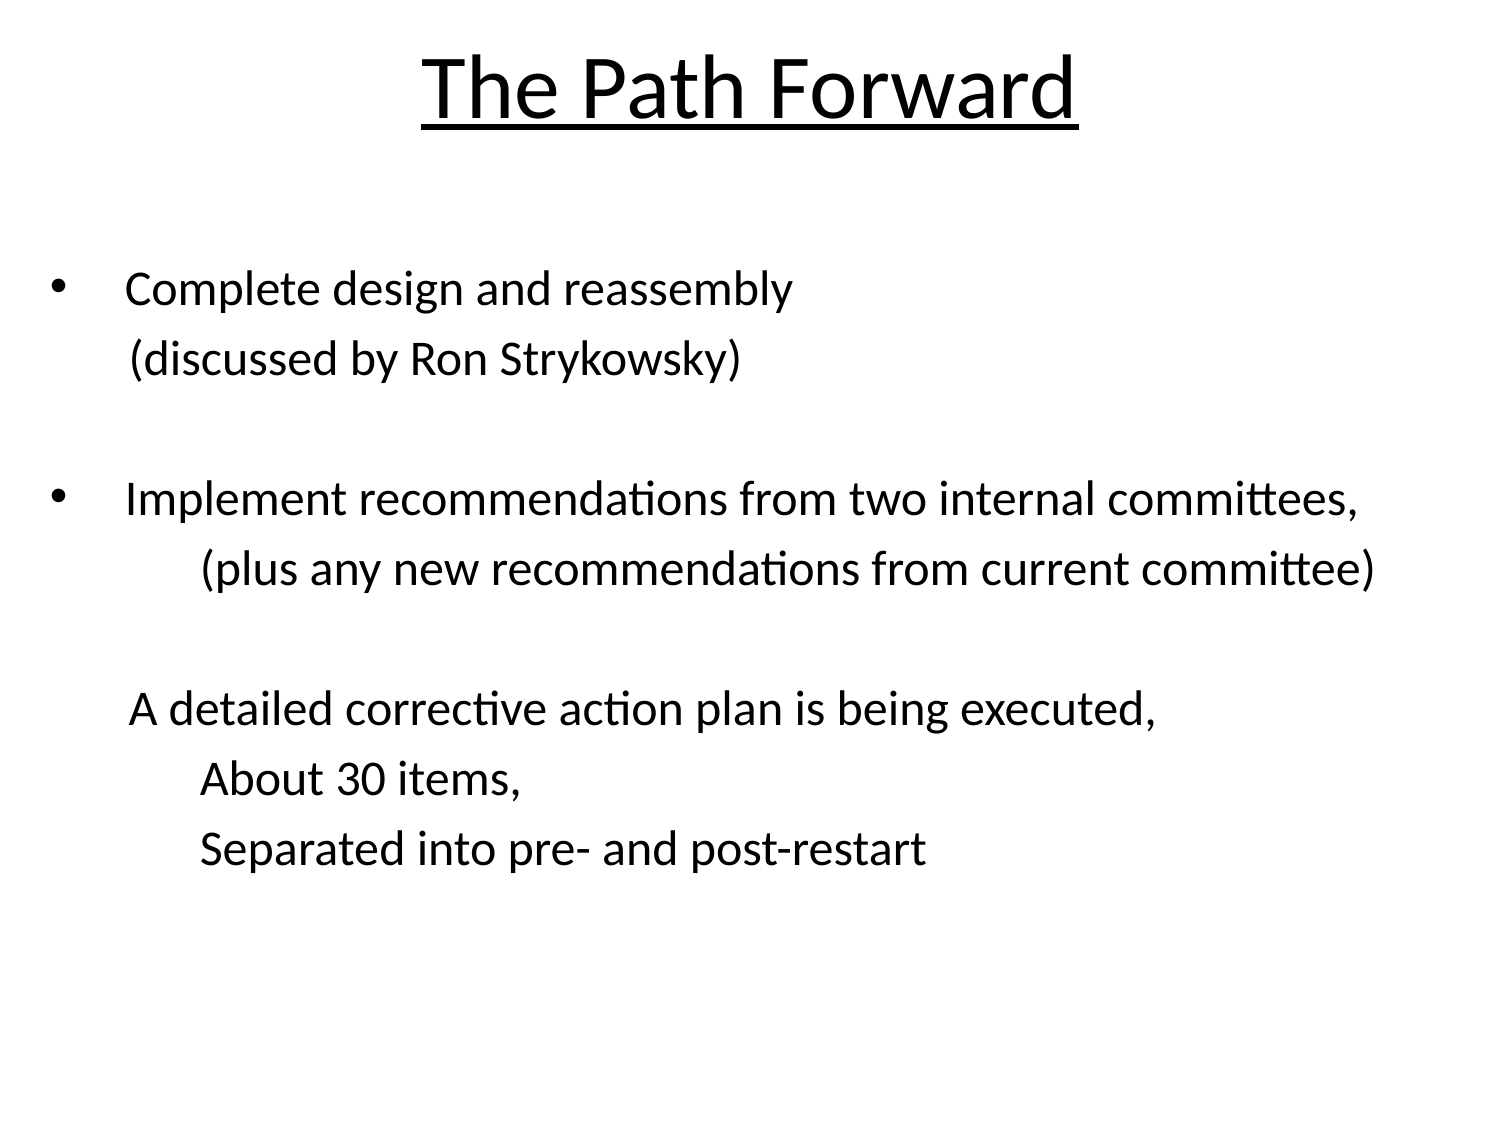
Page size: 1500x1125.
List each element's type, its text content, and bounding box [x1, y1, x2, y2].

title The Path Forward [112, 9, 1388, 154]
subtitle Complete design and reassembly (discussed by Ron Strykowsky) Implement recommendations from two internal committees, (plus any new recommendations from current committee) A detailed corrective action plan is being executed, About 30 items, Separated into pre- and post-restart [34, 248, 1500, 536]
